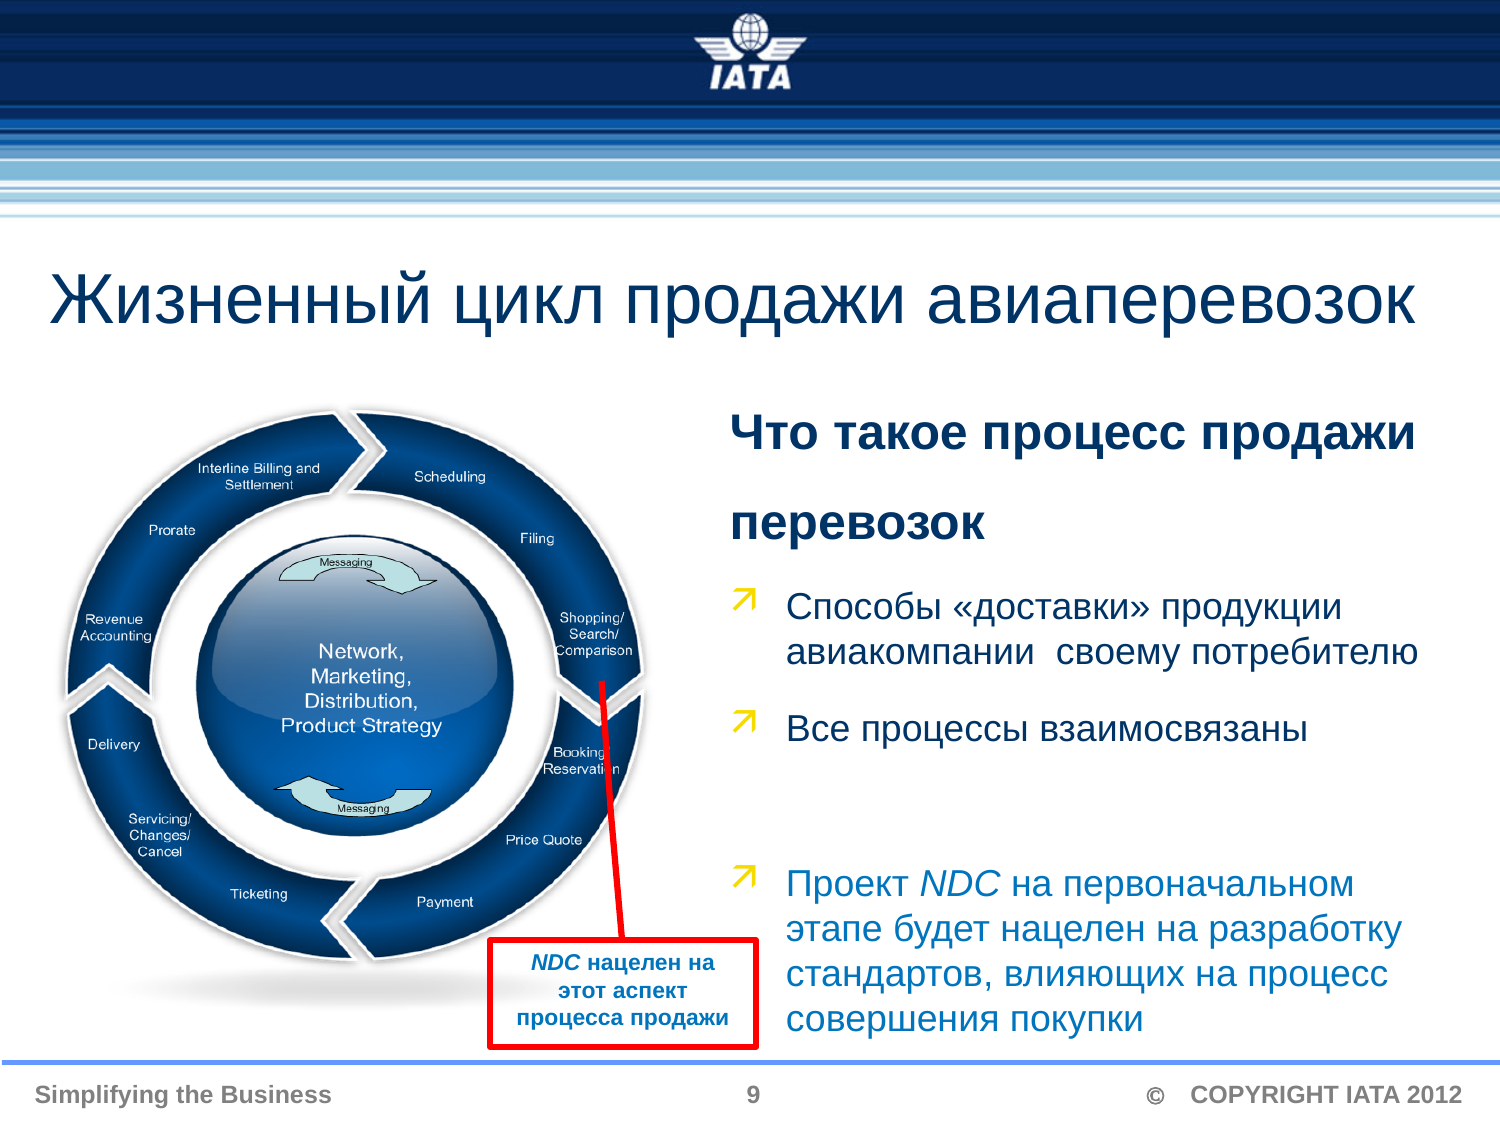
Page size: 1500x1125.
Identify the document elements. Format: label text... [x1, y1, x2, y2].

list Что такое процесс продажи перевозок Способы «доставки» продукции авиакомпании своему потребителю Все процессы взаимосвязаны Проект NDC на первоначальном этапе будет нацелен на разработку стандартов, влияющих на процесс совершения покупки [714, 361, 1471, 1048]
picture [0, 0, 1500, 223]
text_box NDC нацелен на этот аспект процесса продажи [490, 940, 756, 1047]
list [49, 396, 656, 1012]
text_box Жизненный цикл продажи авиаперевозок [34, 231, 1464, 359]
